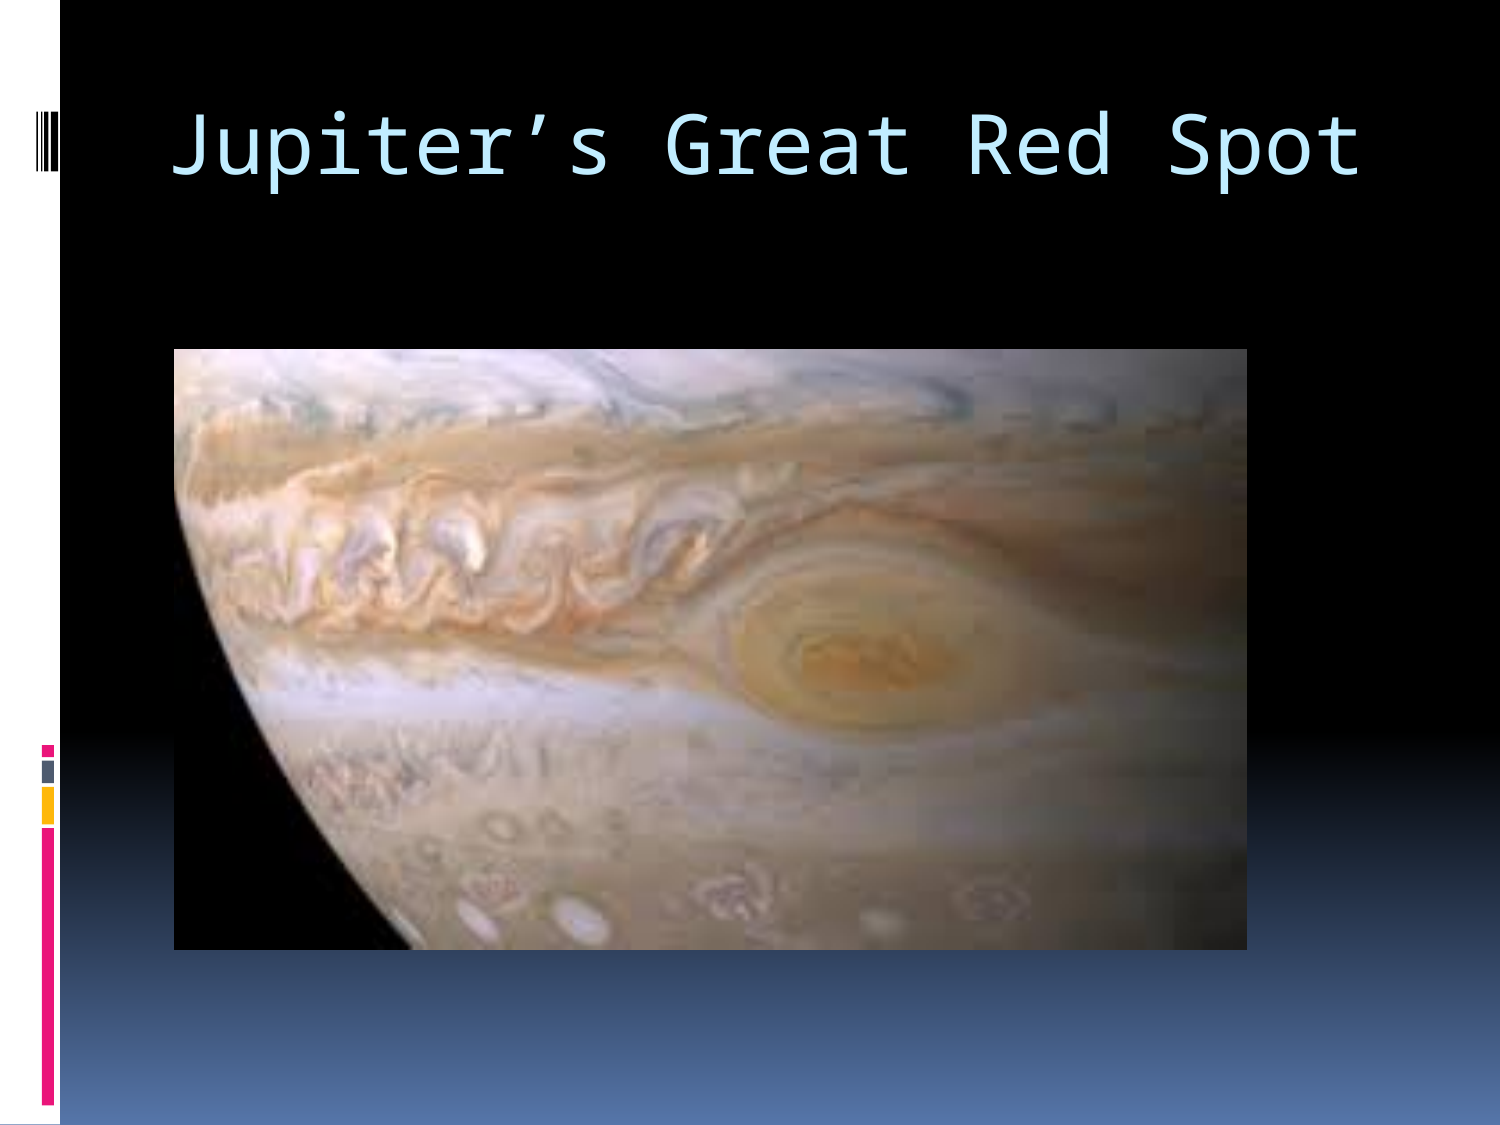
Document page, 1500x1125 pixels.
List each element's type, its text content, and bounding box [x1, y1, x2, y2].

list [174, 349, 1247, 951]
title Jupiter’s Great Red Spot [150, 83, 1425, 234]
